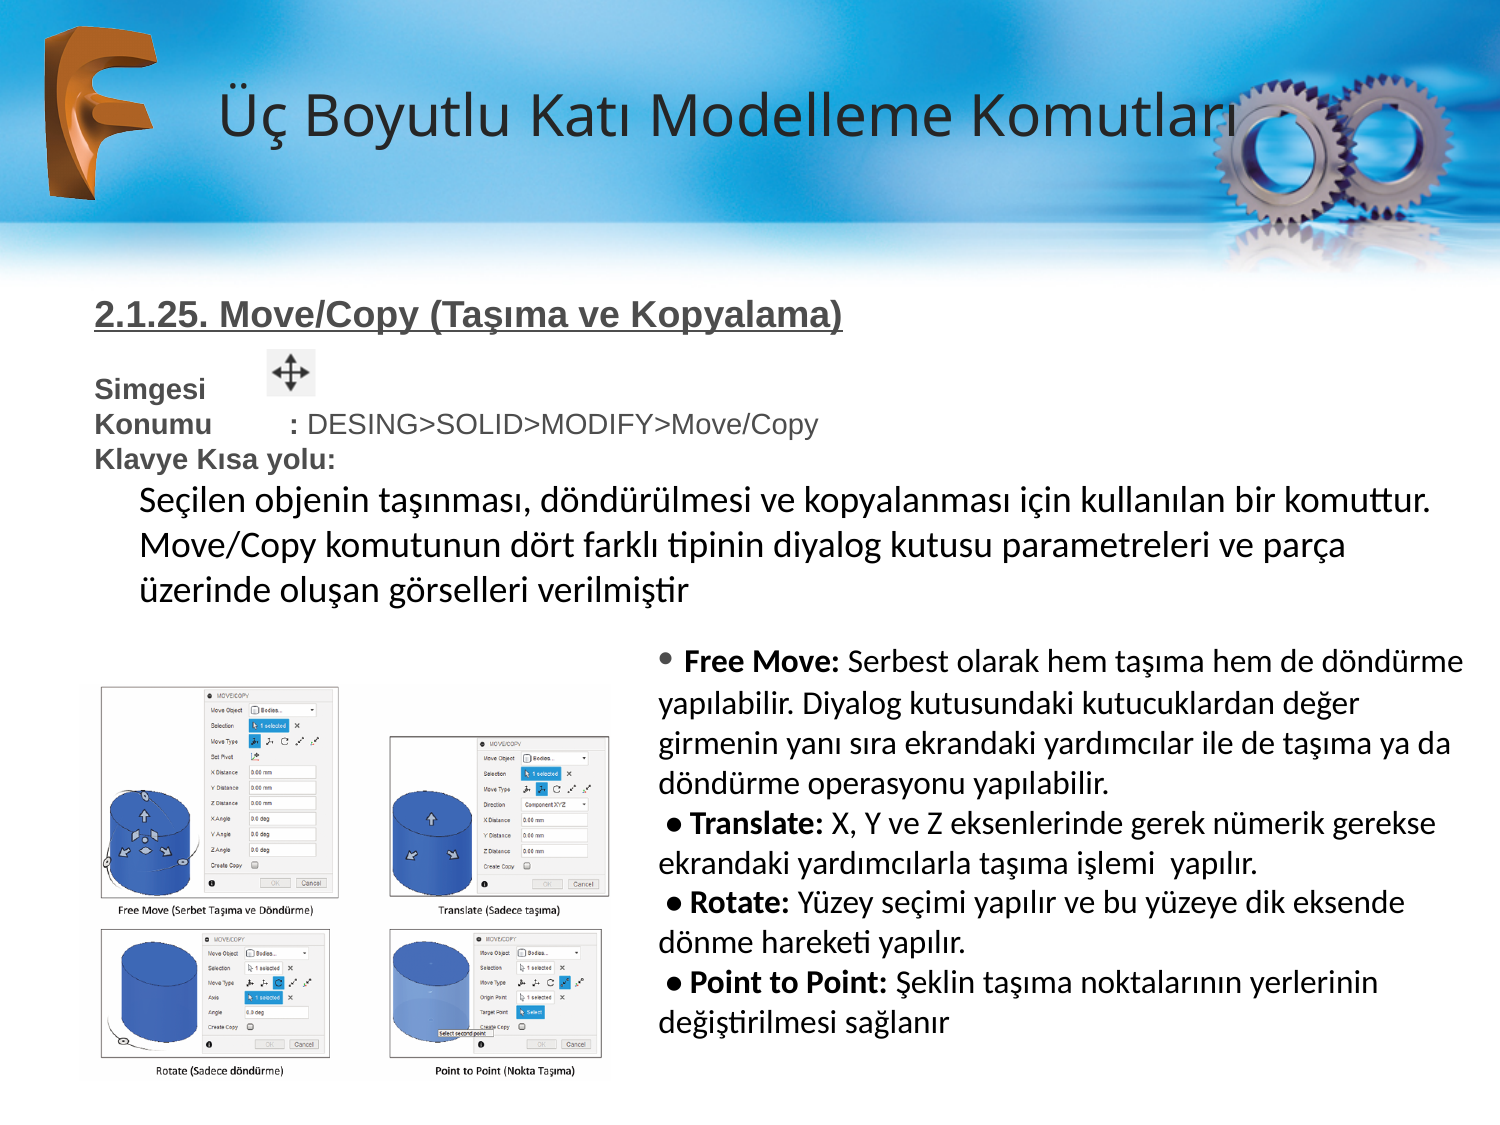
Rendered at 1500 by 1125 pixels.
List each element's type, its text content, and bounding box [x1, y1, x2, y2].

picture [265, 349, 319, 400]
text_box 2.1.25. Move/Copy (Taşıma ve Kopyalama) Simgesi : Konumu : DESING>SOLID>MODIFY>Move/Copy Klavye Kısa yolu: Seçilen objenin taşınması, döndürülmesi ve kopyalanması için kullanılan bir komuttur. Move/Copy komutunun dört farklı tipinin diyalog kutusu parametreleri ve parça üzerinde oluşan görselleri verilmiştir [79, 282, 1500, 618]
title Üç Boyutlu Katı Modelleme Komutları [202, 54, 1341, 172]
text_box • Free Move: Serbest olarak hem taşıma hem de döndürme yapılabilir. Diyalog kutusundaki kutucuklardan değer girmenin yanı sıra ekrandaki yardımcılar ile de taşıma ya da döndürme operasyonu yapılabilir. • Translate: X, Y ve Z eksenlerinde gerek nümerik gerekse ekrandaki yardımcılarla taşıma işlemi yapılır. • Rotate: Yüzey seçimi yapılır ve bu yüzeye dik eksende dönme hareketi yapılır. • Point to Point: Şeklin taşıma noktalarının yerlerinin değiştirilmesi sağlanır [643, 623, 1495, 1048]
picture [0, 0, 1500, 1125]
